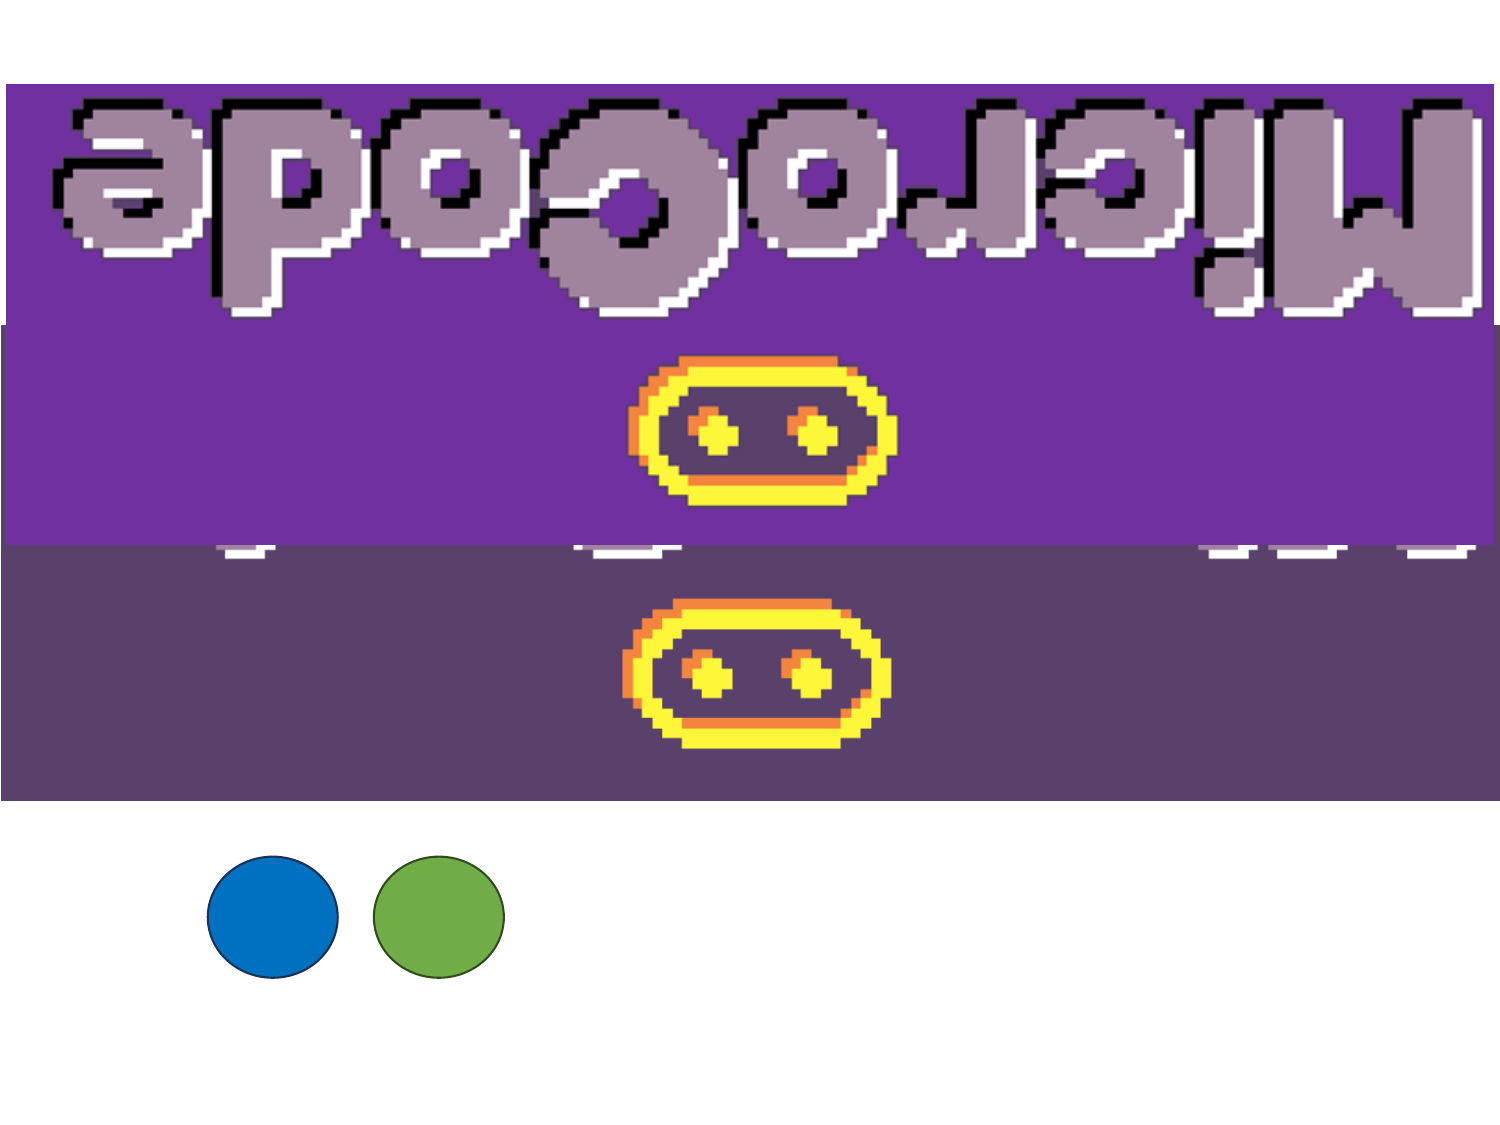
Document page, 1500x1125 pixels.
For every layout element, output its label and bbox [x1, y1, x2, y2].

text_box [206, 855, 339, 979]
picture [0, 84, 1500, 801]
text_box [372, 855, 505, 979]
